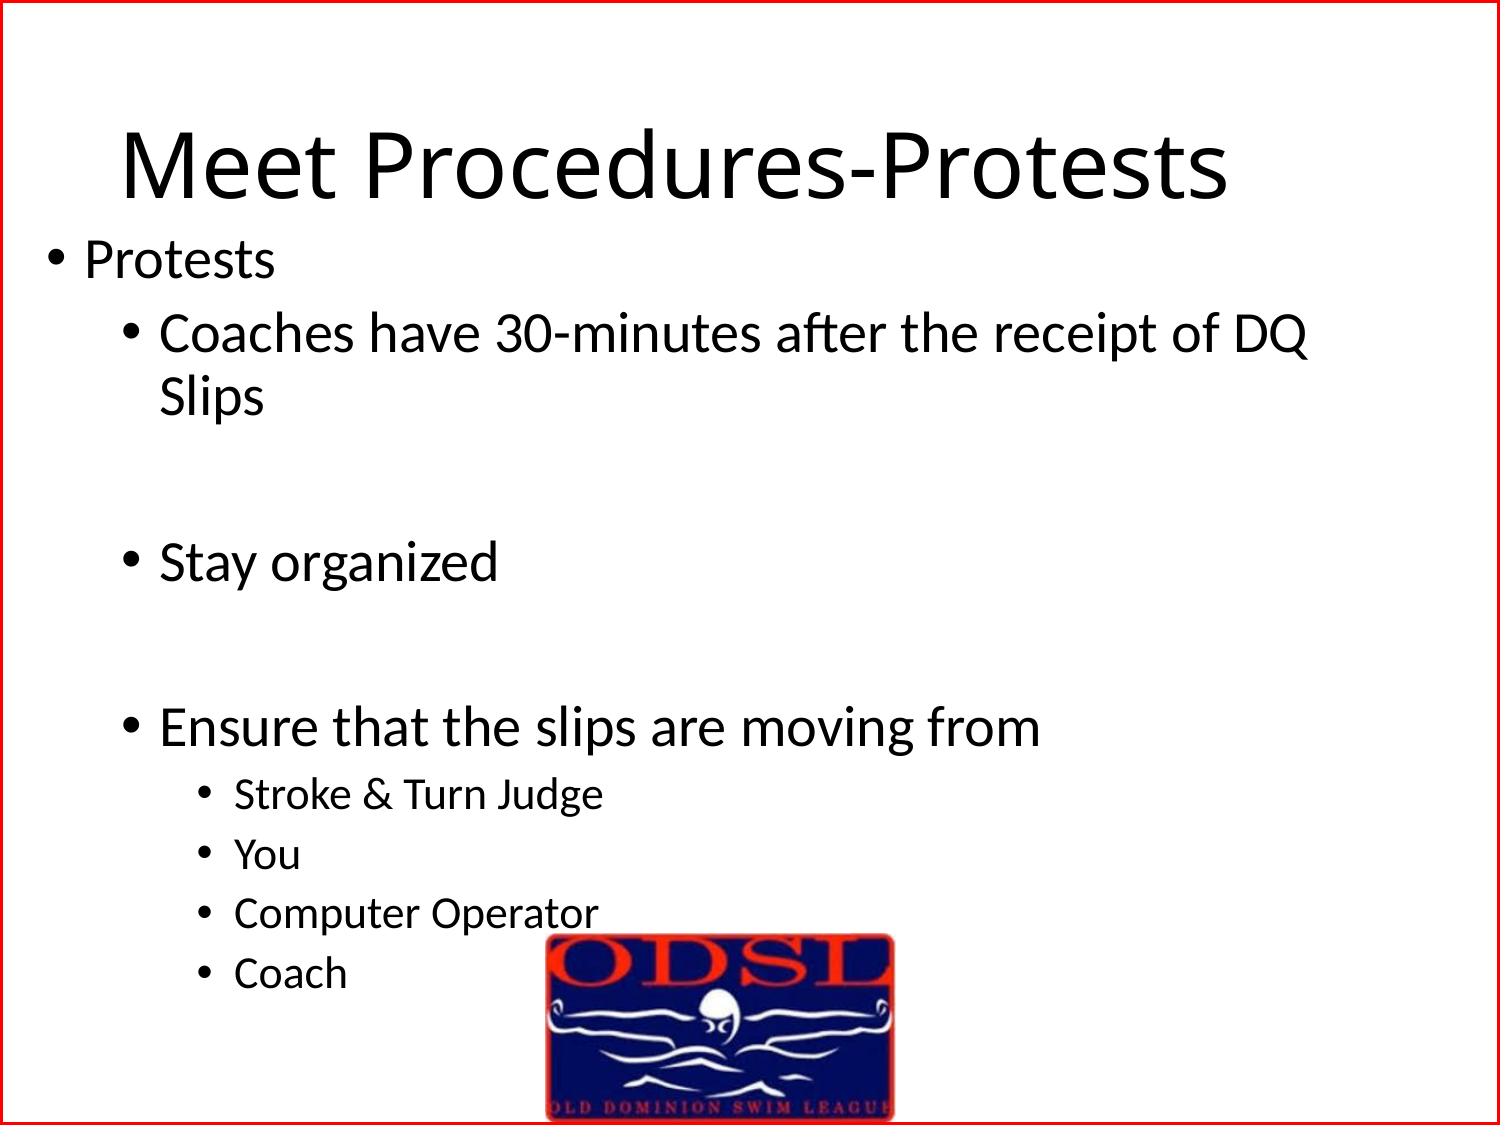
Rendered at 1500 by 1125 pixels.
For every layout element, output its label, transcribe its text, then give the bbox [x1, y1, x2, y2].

picture [545, 1014, 896, 1122]
list Protests Coaches have 30-minutes after the receipt of DQ Slips Stay organized Ensure that the slips are moving from Stroke & Turn Judge You Computer Operator Coach [31, 221, 1397, 1014]
title Meet Procedures-Protests [103, 59, 1397, 221]
